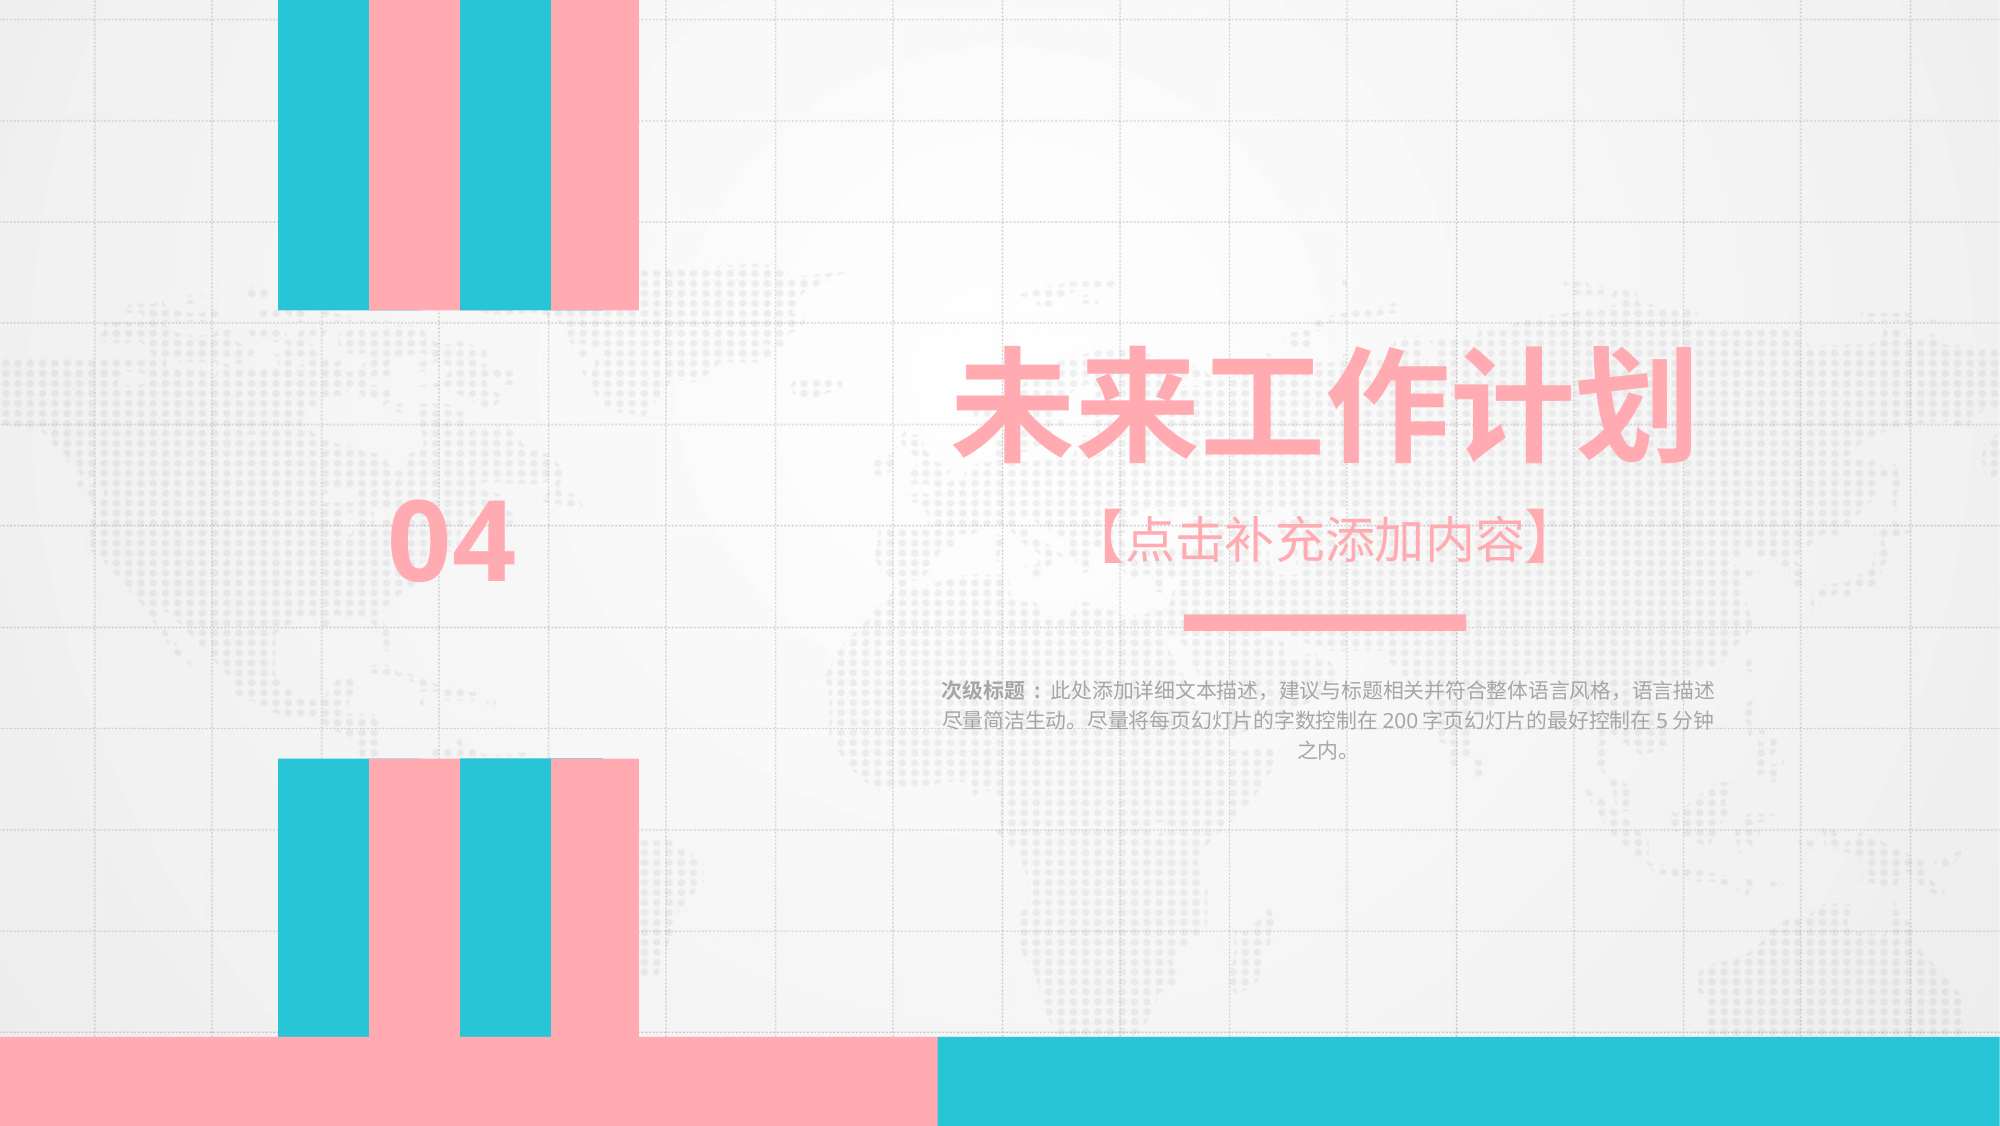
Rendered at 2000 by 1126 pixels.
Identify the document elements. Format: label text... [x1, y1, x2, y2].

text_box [277, 758, 640, 1069]
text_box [277, 0, 640, 311]
text_box 【点击补充添加内容】 [1029, 493, 1621, 578]
text_box [937, 1036, 2000, 1126]
text_box 次级标题 : 此处添加详细文本描述，建议与标题相关并符合整体语言风格，语言描述尽量简洁生动。尽量将每页幻灯片的字数控制在200字页幻灯片的最好控制在5分钟之内。 [922, 663, 1734, 773]
text_box 04 [332, 461, 572, 612]
picture [0, 0, 2000, 1036]
text_box 未来工作计划 [919, 319, 1731, 485]
text_box [1182, 612, 1468, 633]
text_box [0, 1036, 937, 1126]
